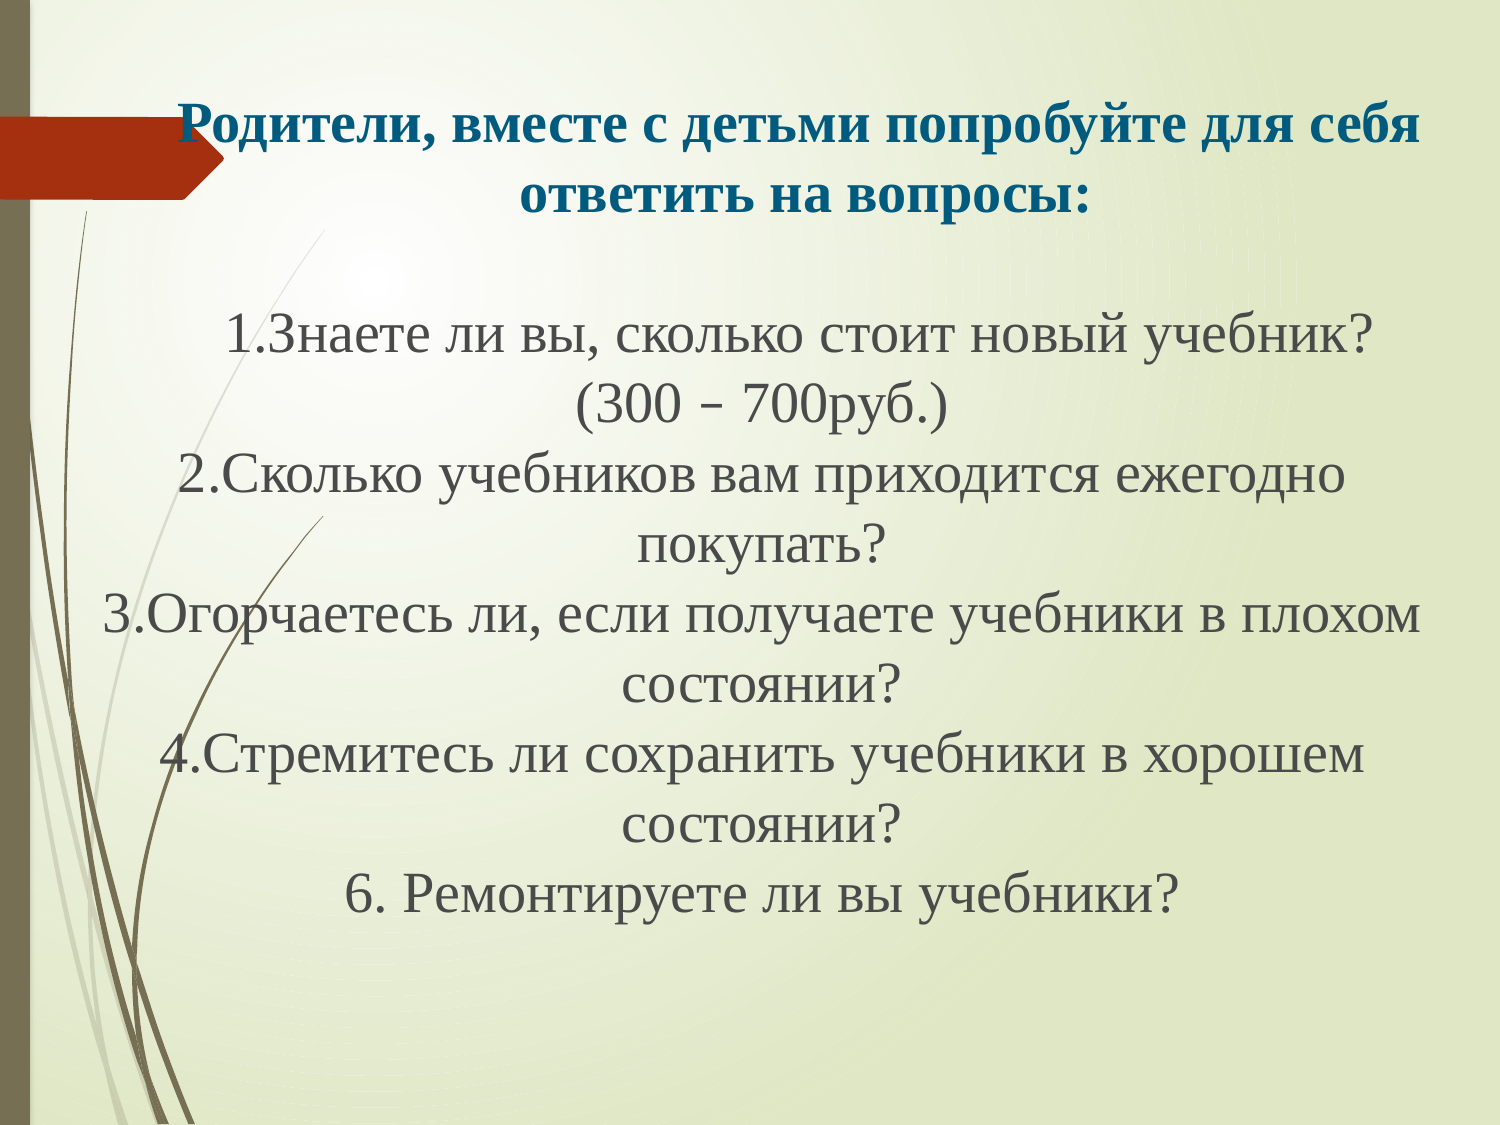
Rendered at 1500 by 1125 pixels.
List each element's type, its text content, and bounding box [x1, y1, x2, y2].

text_box Родители, вместе с детьми попробуйте для себя ответить на вопросы: 1.Знаете ли вы, сколько стоит новый учебник? (300 – 700руб.) 2.Сколько учебников вам приходится ежегодно покупать? 3.Огорчаетесь ли, если получаете учебники в плохом состоянии? 4.Стремитесь ли сохранить учебники в хорошем состоянии? 6. Ремонтируете ли вы учебники? [87, 77, 1438, 932]
